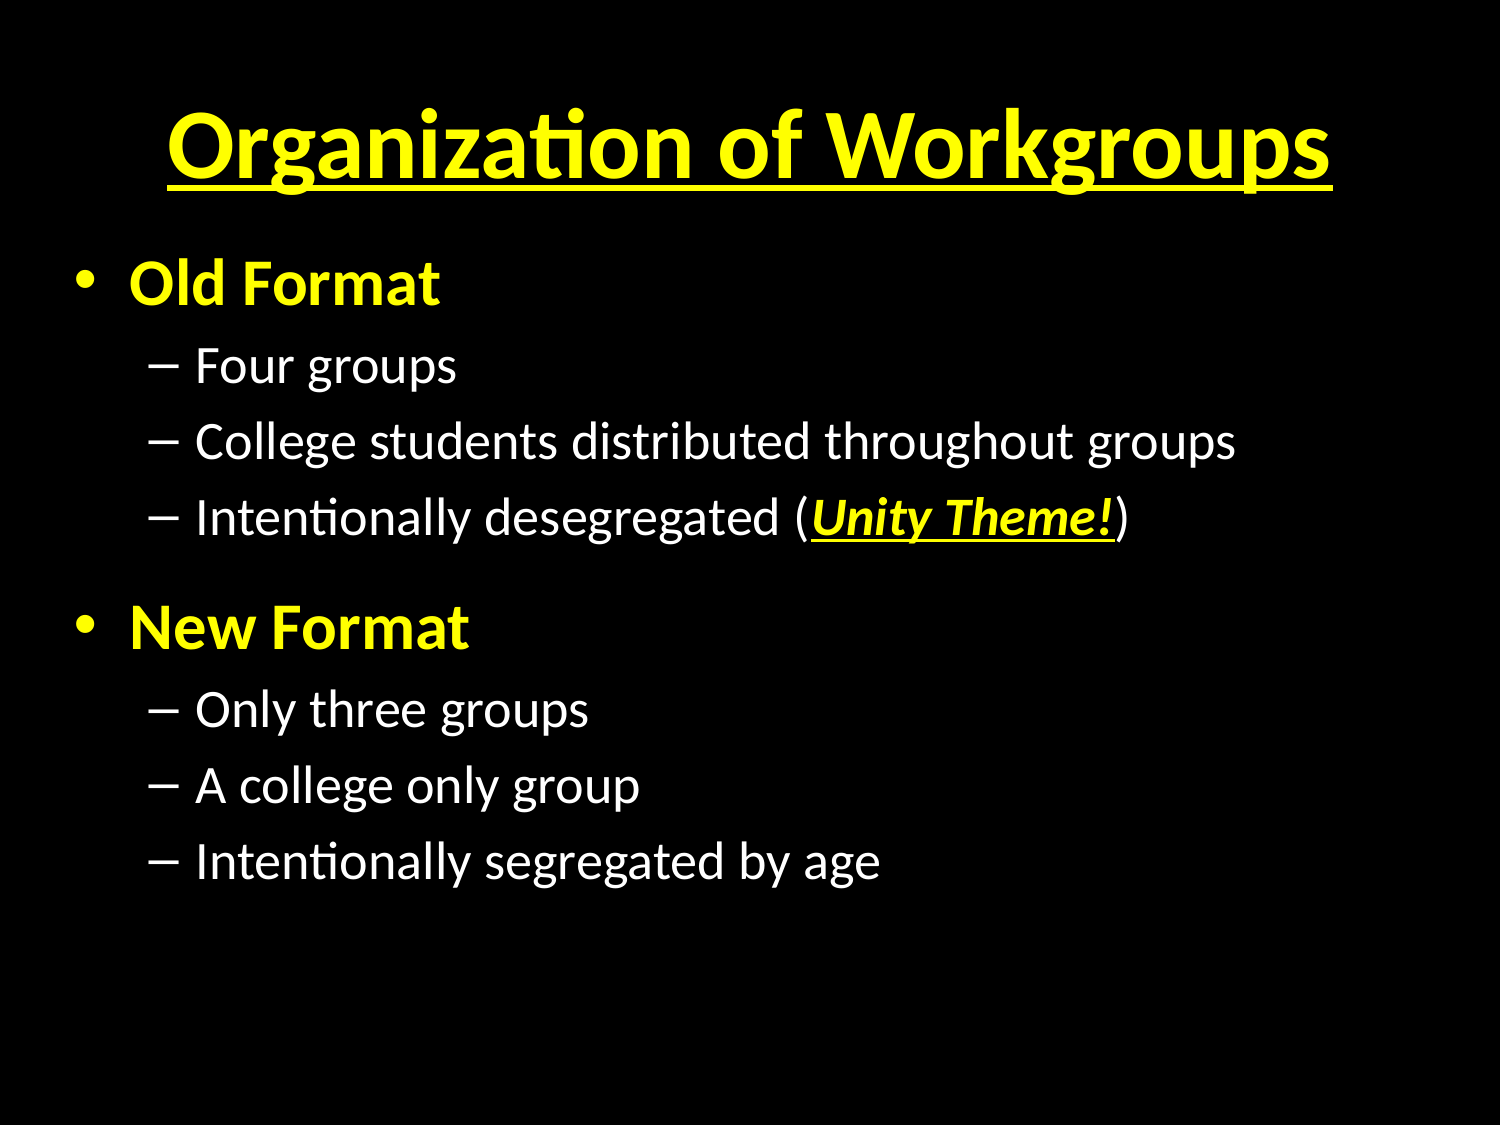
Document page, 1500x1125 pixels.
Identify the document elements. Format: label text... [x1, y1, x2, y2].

title Organization of Workgroups [75, 45, 1425, 233]
list Old Format Four groups College students distributed throughout groups Intentionally desegregated (Unity Theme!) New Format Only three groups A college only group Intentionally segregated by age [58, 230, 1409, 1046]
